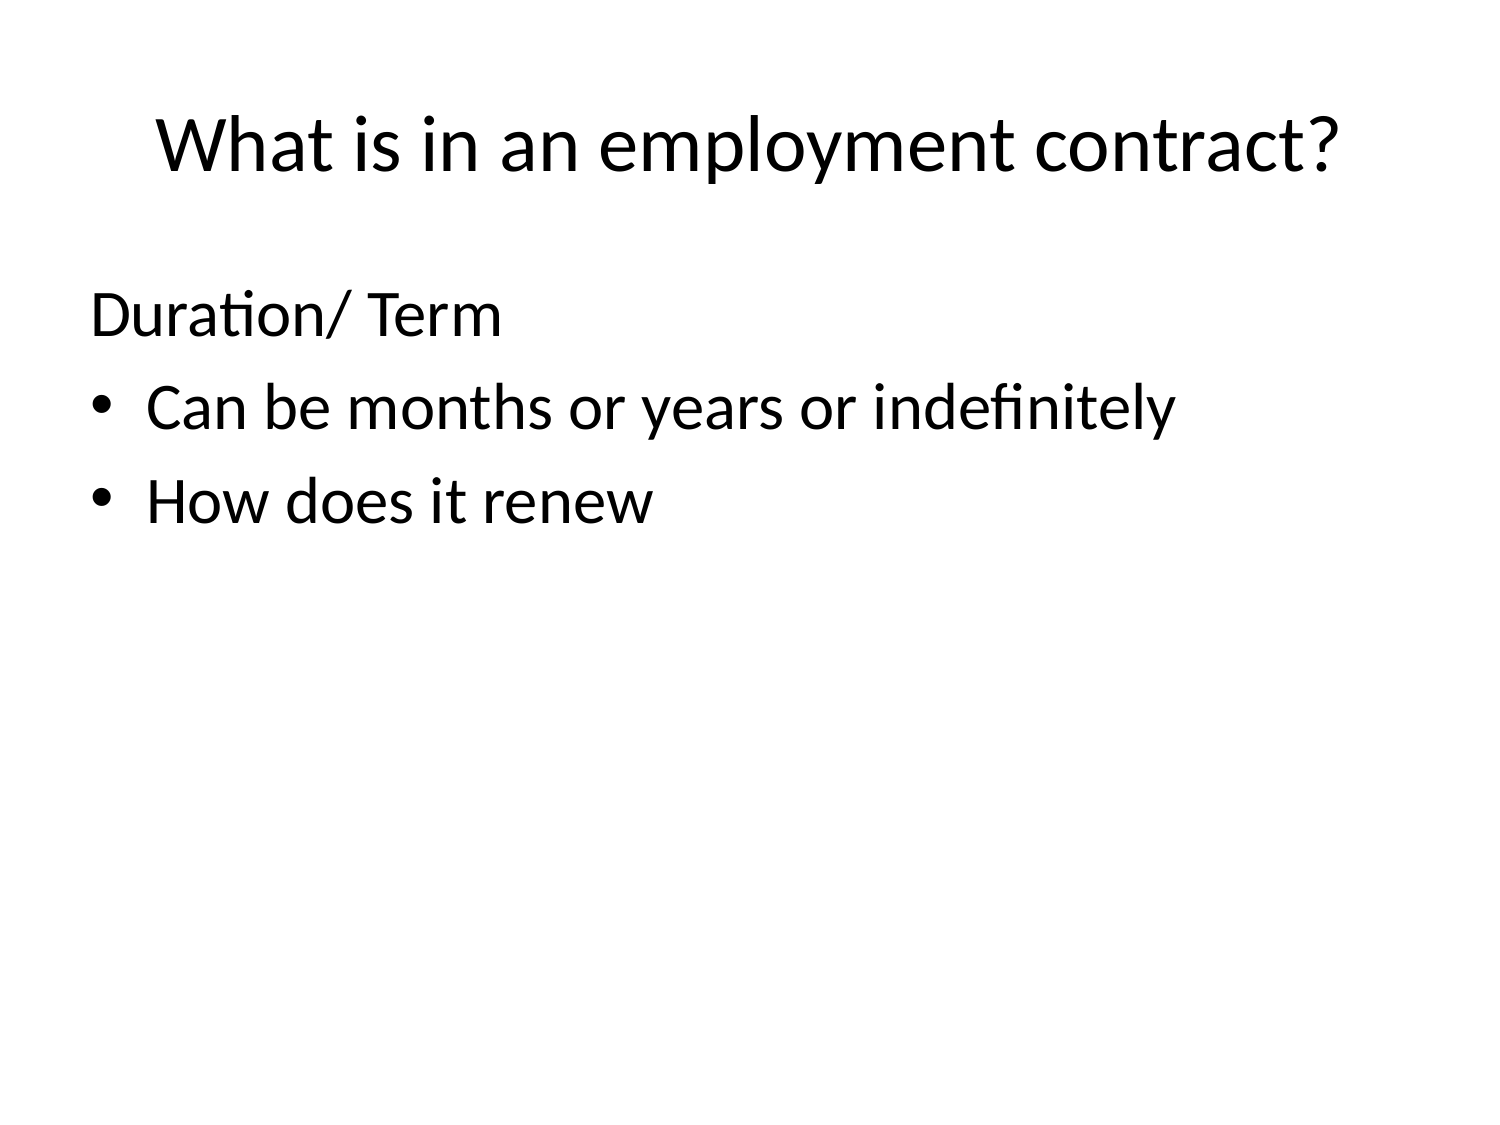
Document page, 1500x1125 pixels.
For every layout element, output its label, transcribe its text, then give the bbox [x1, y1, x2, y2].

list Duration/ Term Can be months or years or indefinitely How does it renew [75, 262, 1425, 1005]
title What is in an employment contract? [75, 45, 1425, 233]
